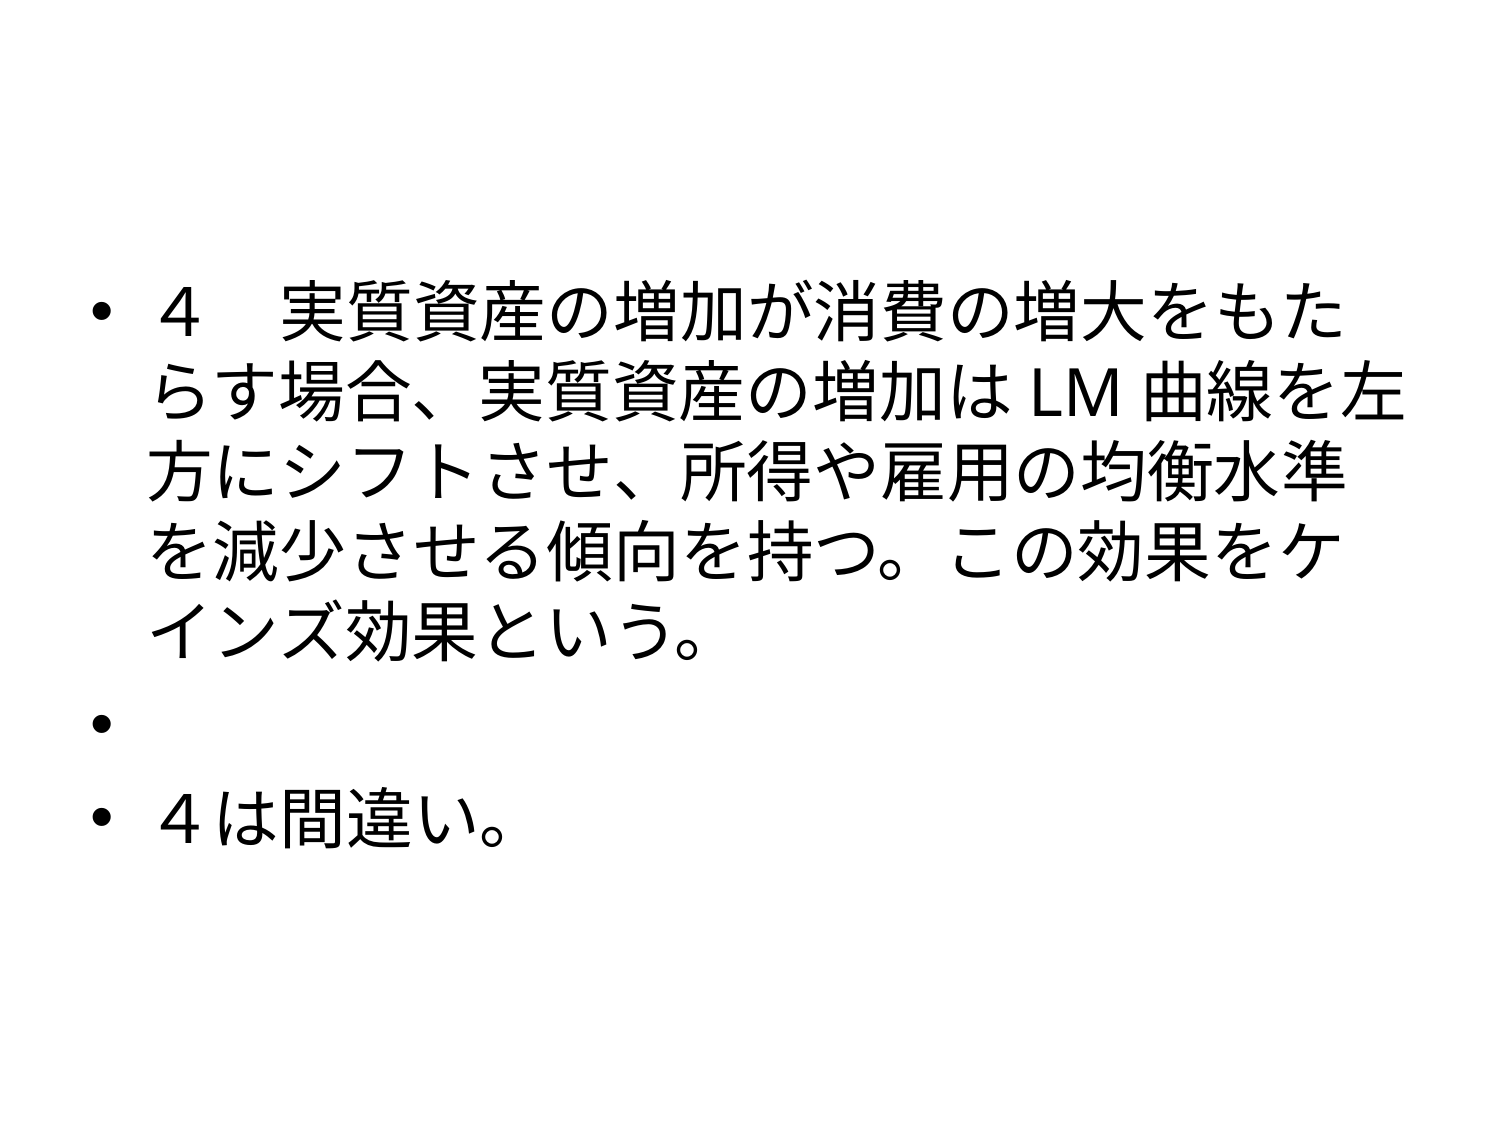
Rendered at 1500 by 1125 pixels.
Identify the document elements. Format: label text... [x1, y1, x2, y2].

list ４ 実質資産の増加が消費の増大をもたらす場合、実質資産の増加はLM曲線を左方にシフトさせ、所得や雇用の均衡水準を減少させる傾向を持つ。この効果をケインズ効果という。 ４は間違い。 [74, 262, 1426, 1006]
